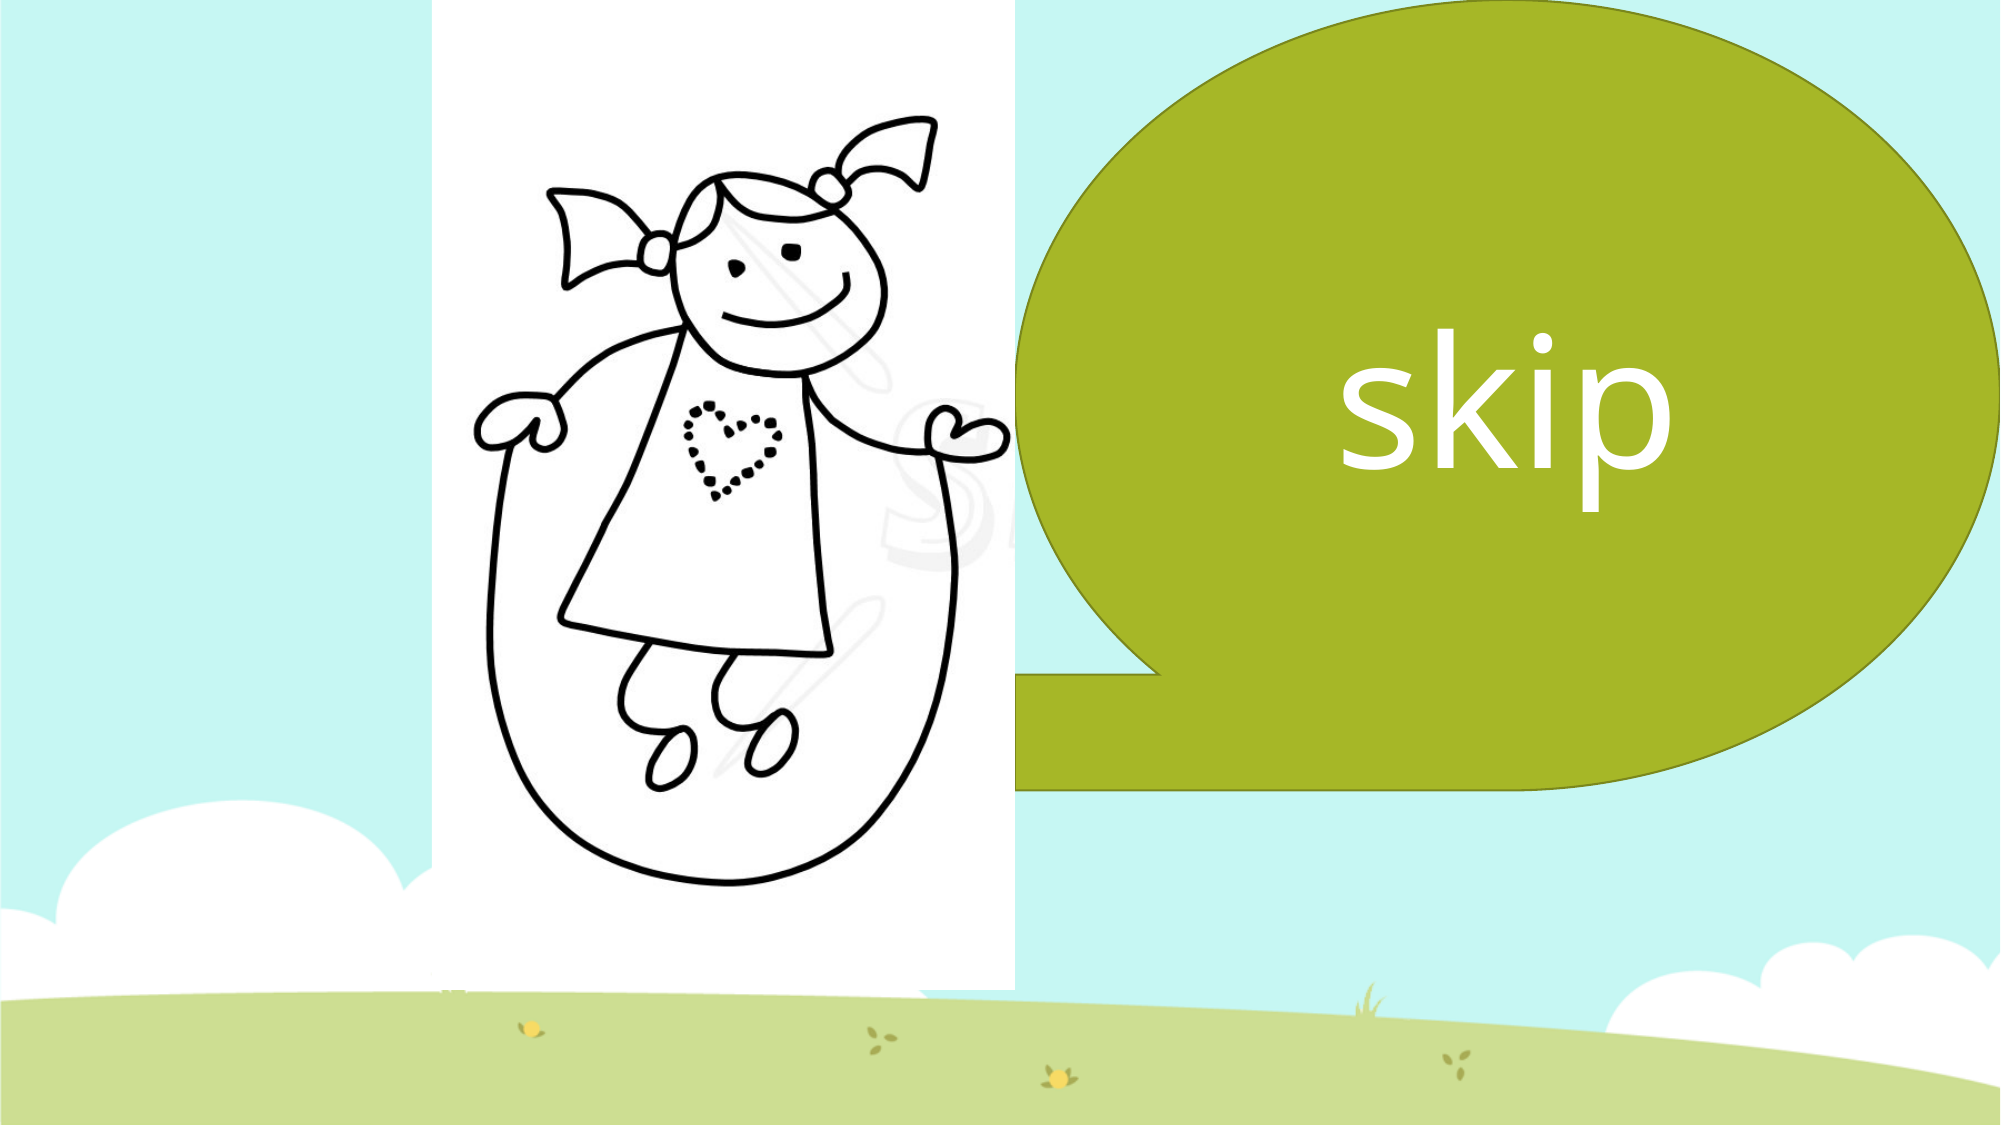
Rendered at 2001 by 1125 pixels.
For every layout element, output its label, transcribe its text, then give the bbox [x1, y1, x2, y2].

picture [0, 0, 2001, 1125]
text_box skip [1015, 0, 2000, 792]
